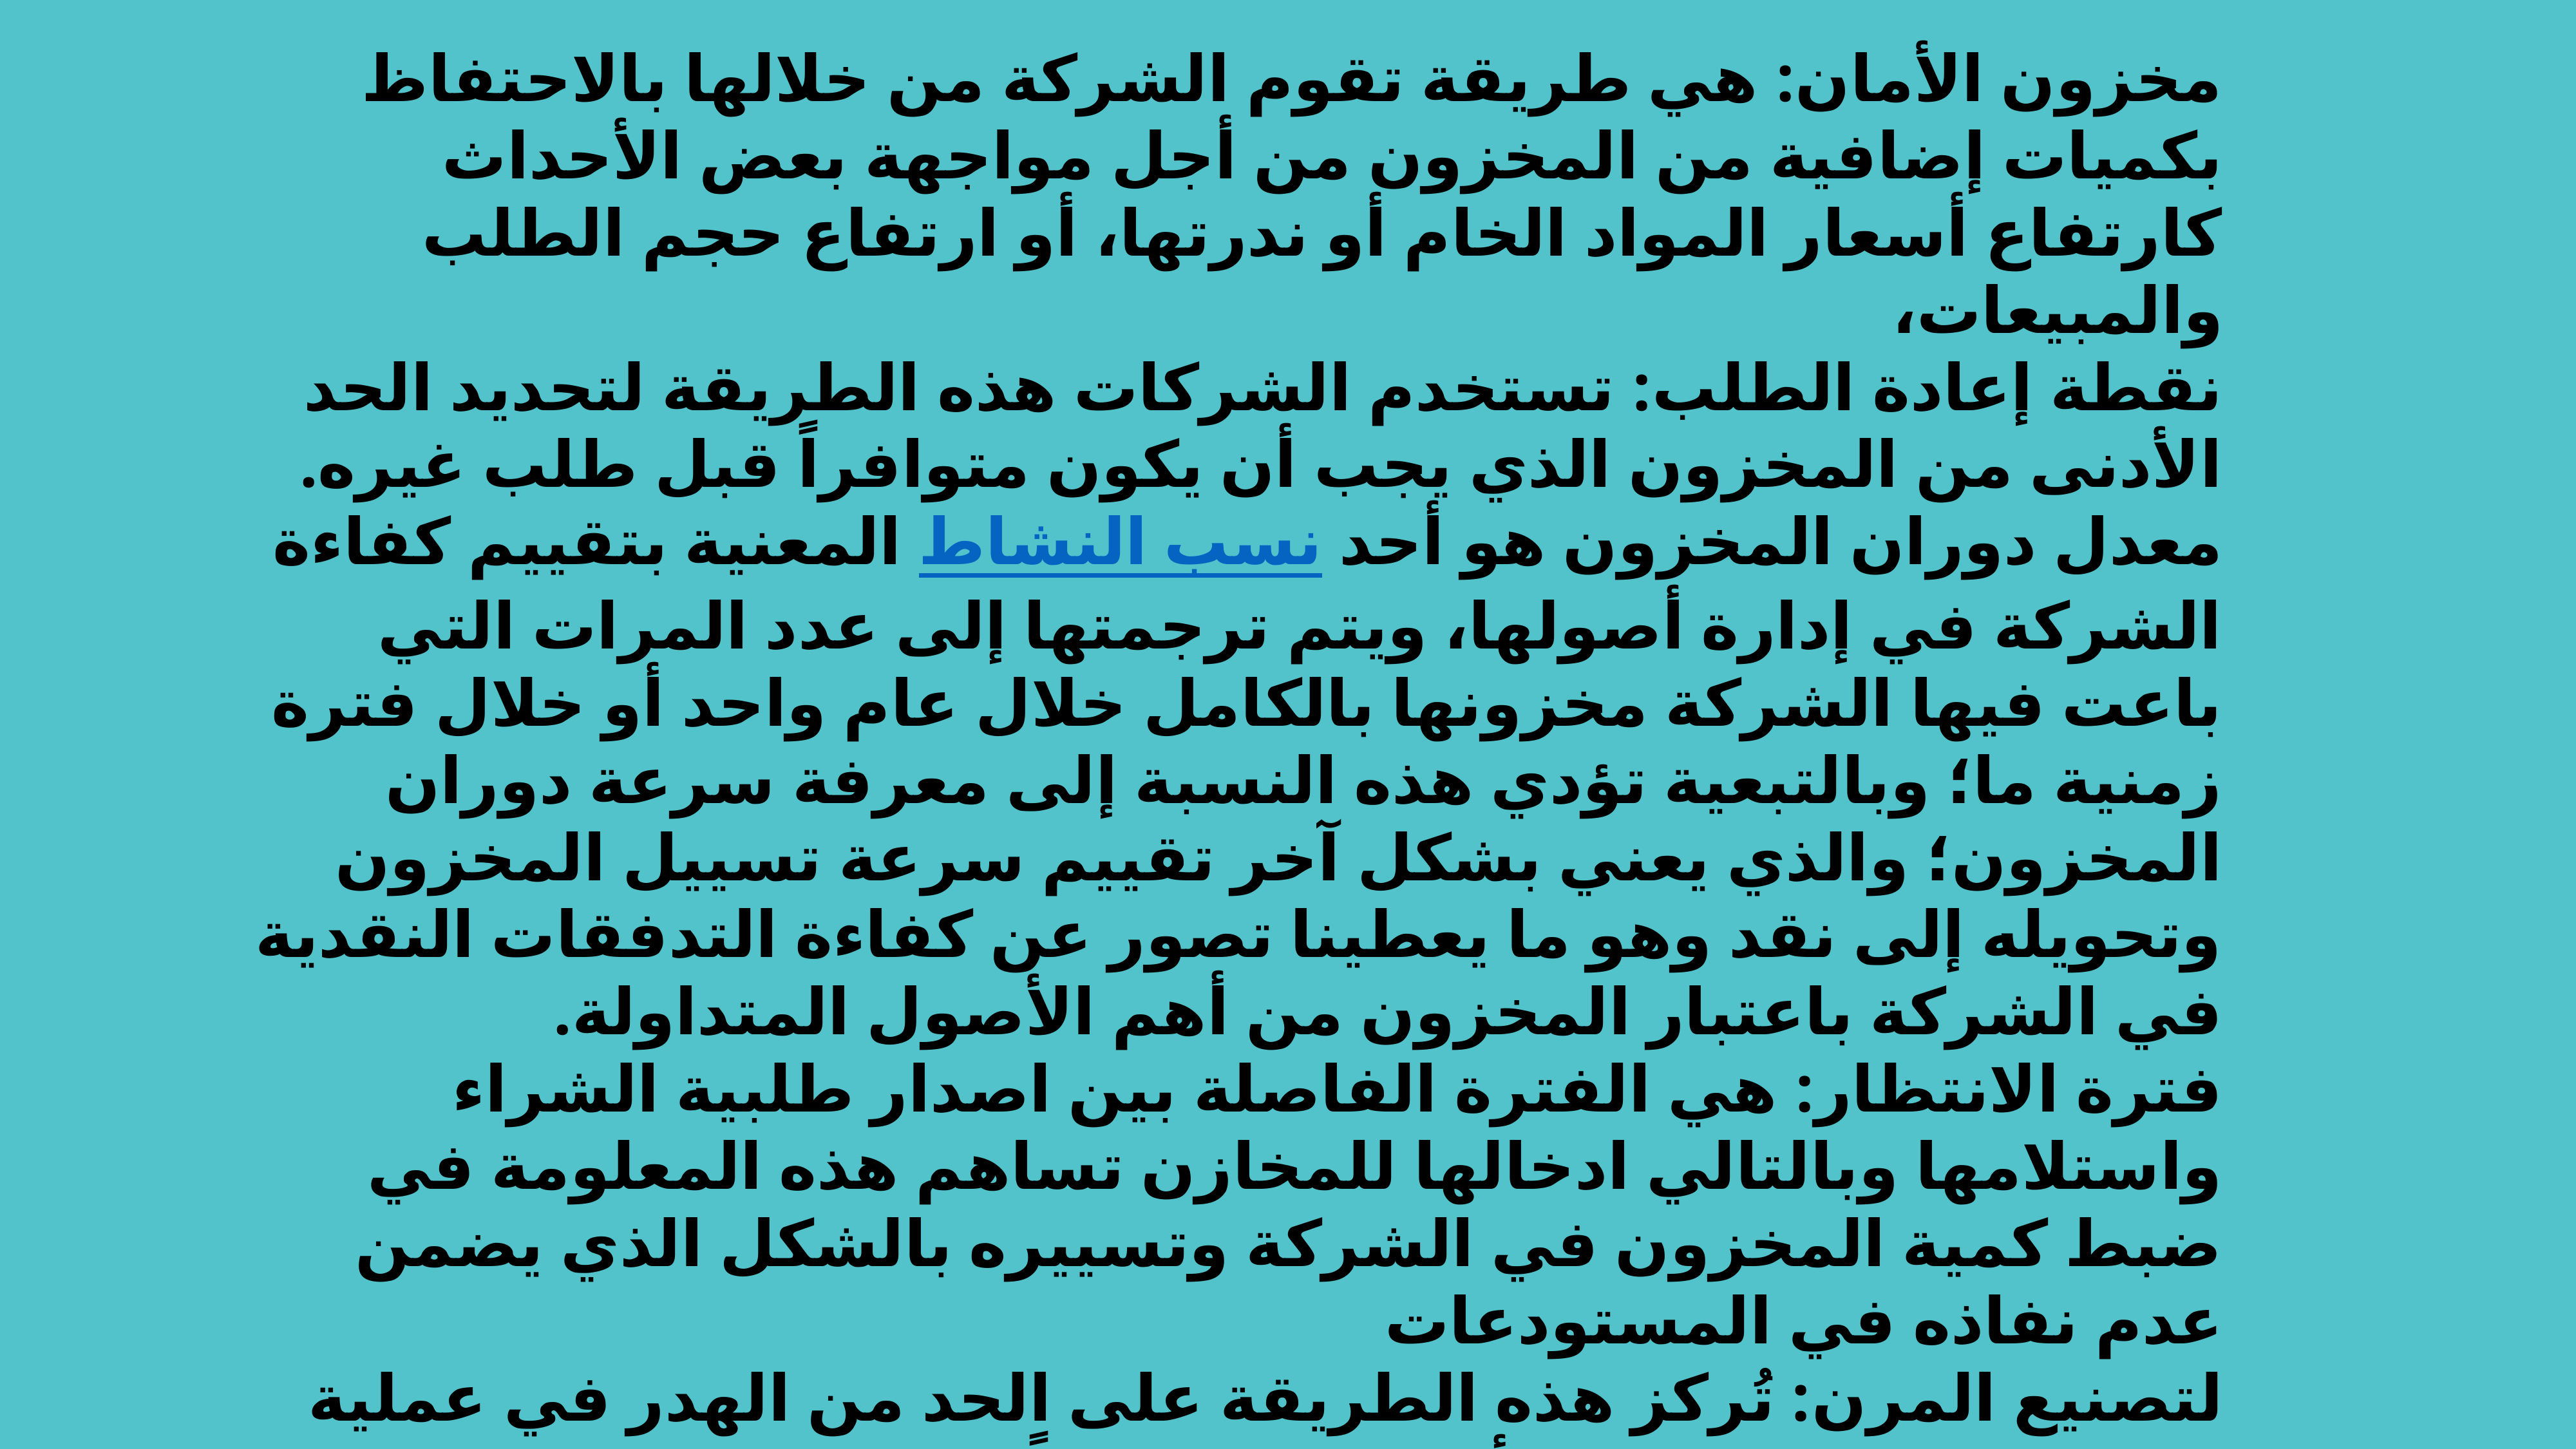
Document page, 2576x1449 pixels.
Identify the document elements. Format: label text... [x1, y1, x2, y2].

text_box مخزون الأمان: هي طريقة تقوم الشركة من خلالها بالاحتفاظ بكميات إضافية من المخزون من أجل مواجهة بعض الأحداث كارتفاع أسعار المواد الخام أو ندرتها، أو ارتفاع حجم الطلب والمبيعات، نقطة إعادة الطلب: تستخدم الشركات هذه الطريقة لتحديد الحد الأدنى من المخزون الذي يجب أن يكون متوافراً قبل طلب غيره. معدل دوران المخزون هو أحد نسب النشاط المعنية بتقييم كفاءة الشركة في إدارة أصولها، ويتم ترجمتها إلى عدد المرات التي باعت فيها الشركة مخزونها بالكامل خلال عام واحد أو خلال فترة زمنية ما؛ وبالتبعية تؤدي هذه النسبة إلى معرفة سرعة دوران المخزون؛ والذي يعني بشكل آخر تقييم سرعة تسييل المخزون وتحويله إلى نقد وهو ما يعطينا تصور عن كفاءة التدفقات النقدية في الشركة باعتبار المخزون من أهم الأصول المتداولة. فترة الانتظار: هي الفترة الفاصلة بين اصدار طلبية الشراء واستلامها وبالتالي ادخالها للمخازن تساهم هذه المعلومة في ضبط كمية المخزون في الشركة وتسييره بالشكل الذي يضمن عدم نفاذه في المستودعات لتصنيع المرن: تُركز هذه الطريقة على الحد من الهدر في عملية الإنتاج، عن طريق إزالة أو التخلص تماماً من كل شيء لا يضيف قيمة للإنتاج. [229, 37, 2224, 1449]
